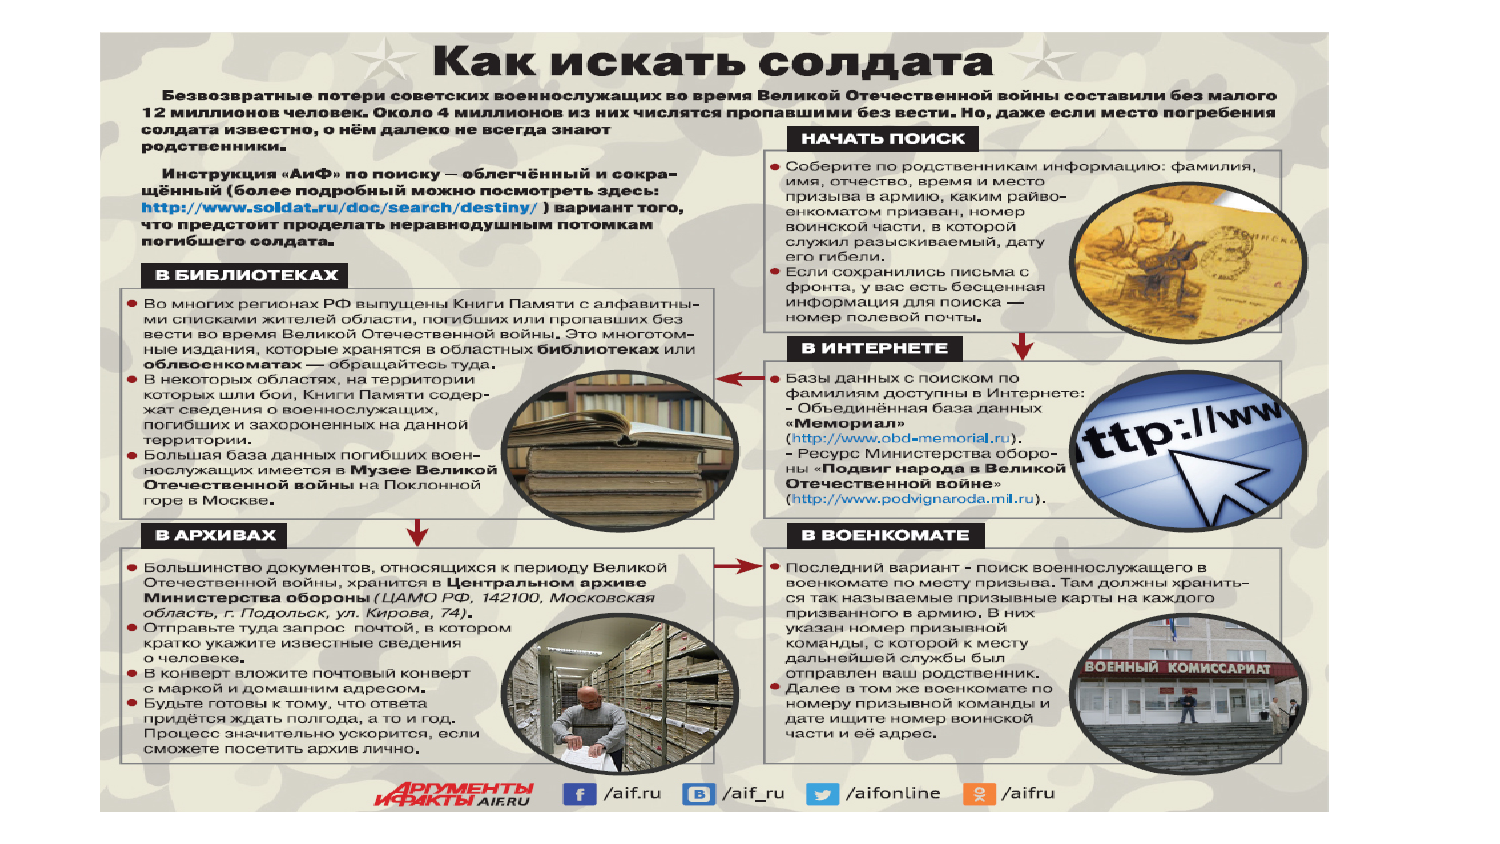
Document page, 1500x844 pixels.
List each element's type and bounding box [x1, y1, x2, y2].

picture [100, 32, 1329, 812]
